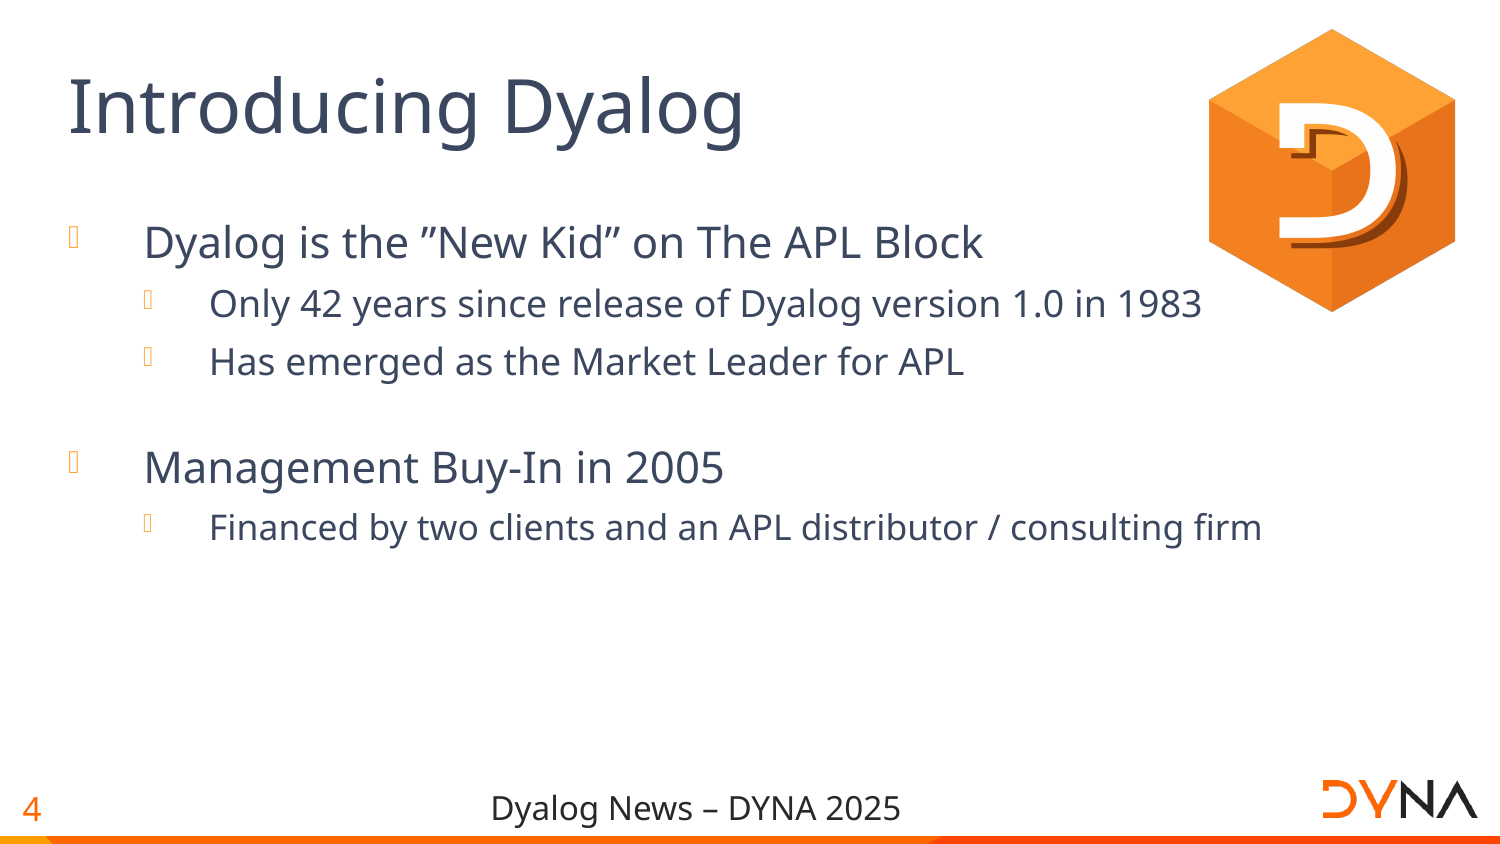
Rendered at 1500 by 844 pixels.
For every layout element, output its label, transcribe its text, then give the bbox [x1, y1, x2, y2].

list Dyalog is the ”New Kid” on The APL Block Only 42 years since release of Dyalog version 1.0 in 1983 Has emerged as the Market Leader for APL Management Buy-In in 2005 Financed by two clients and an APL distributor / consulting firm [53, 207, 1298, 740]
title Introducing Dyalog [53, 43, 1185, 157]
picture [0, 836, 1500, 844]
picture [1190, 28, 1474, 313]
picture [1323, 780, 1478, 818]
